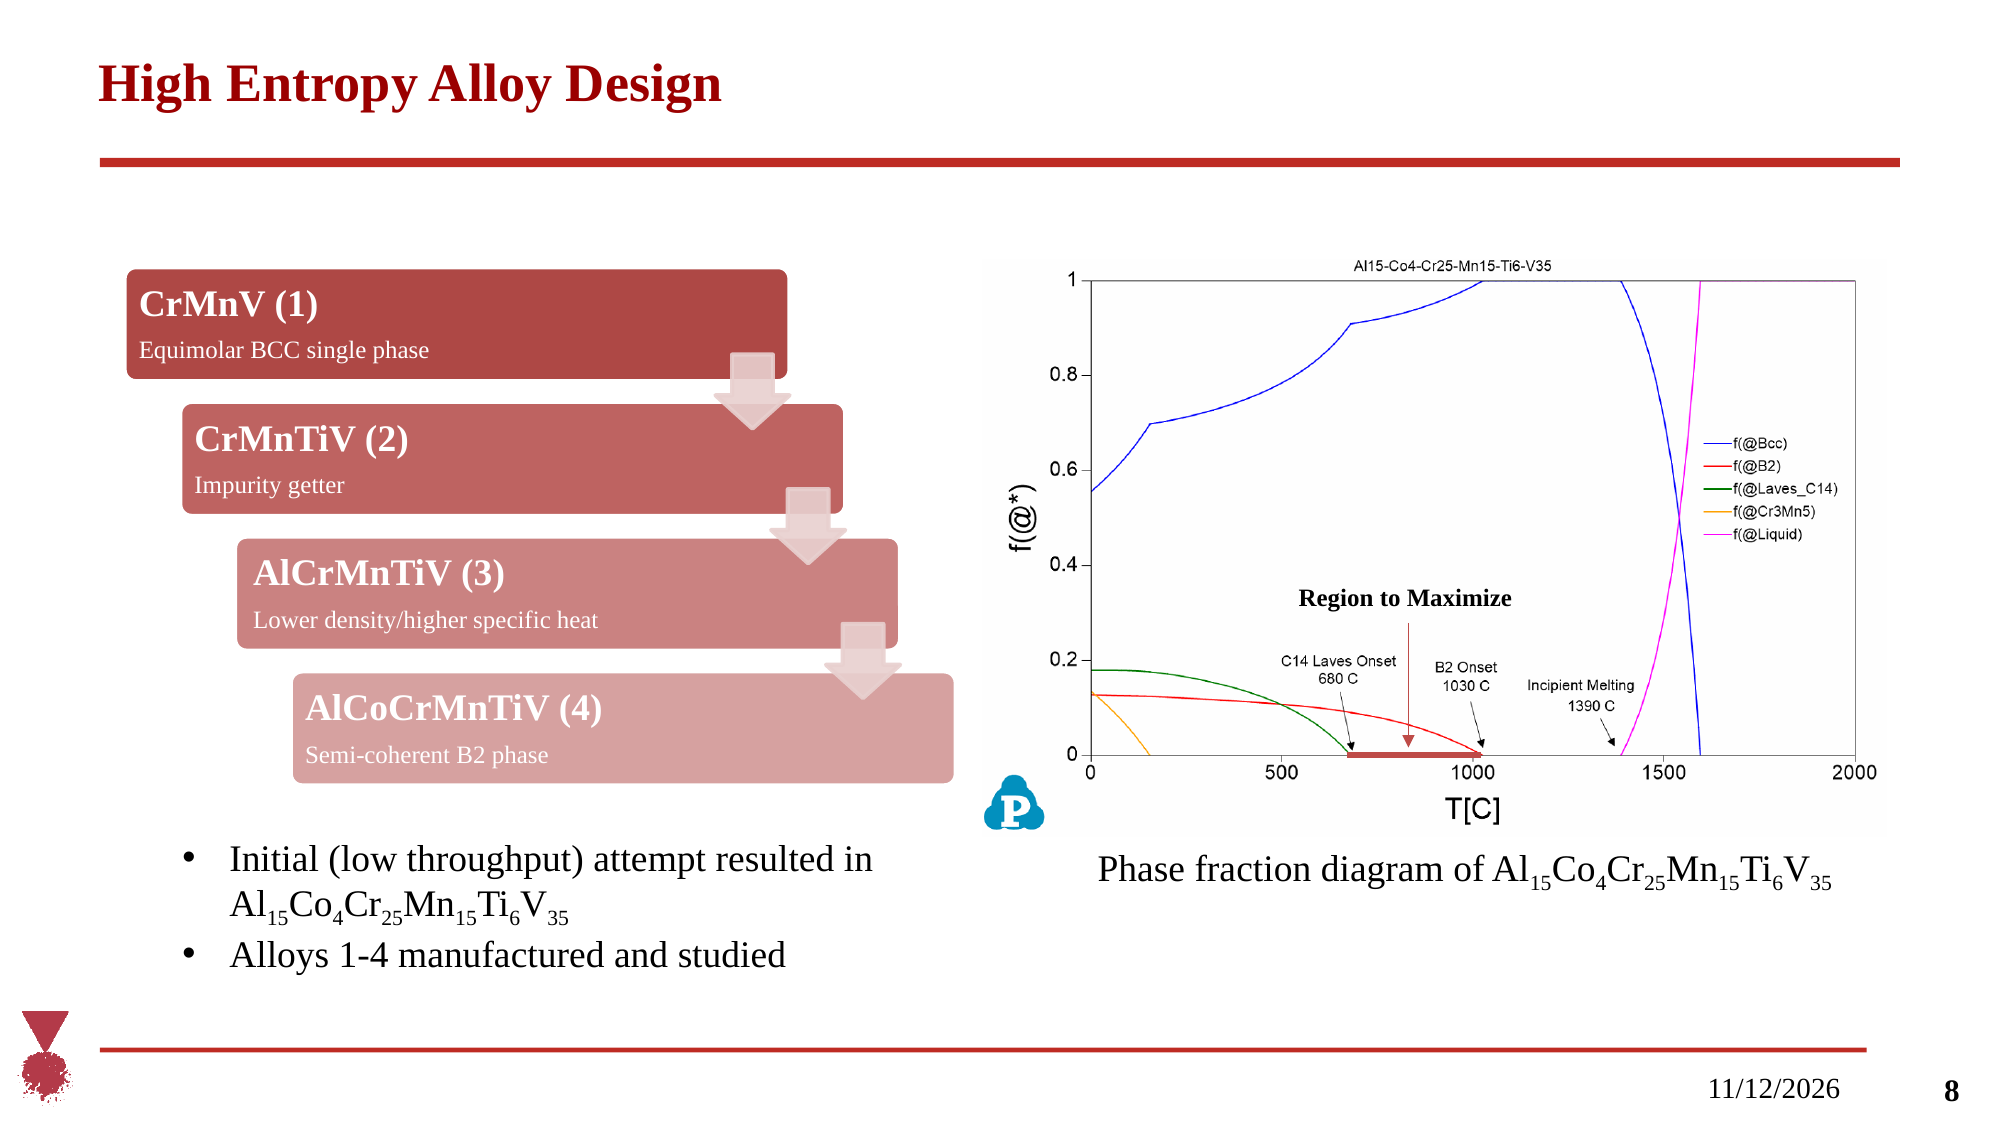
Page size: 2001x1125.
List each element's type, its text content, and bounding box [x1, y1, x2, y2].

picture [15, 1002, 75, 1115]
slide_number 8 [1824, 1062, 1976, 1113]
title High Entropy Alloy Design [83, 0, 1418, 161]
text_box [124, 266, 956, 786]
text_box Phase fraction diagram of Al15Co4Cr25Mn15Ti6V35 [1064, 845, 1866, 948]
picture [981, 259, 1887, 837]
text_box Initial (low throughput) attempt resulted in Al15Co4Cr25Mn15Ti6V35 Alloys 1-4 manufactured and studied [167, 826, 969, 1028]
